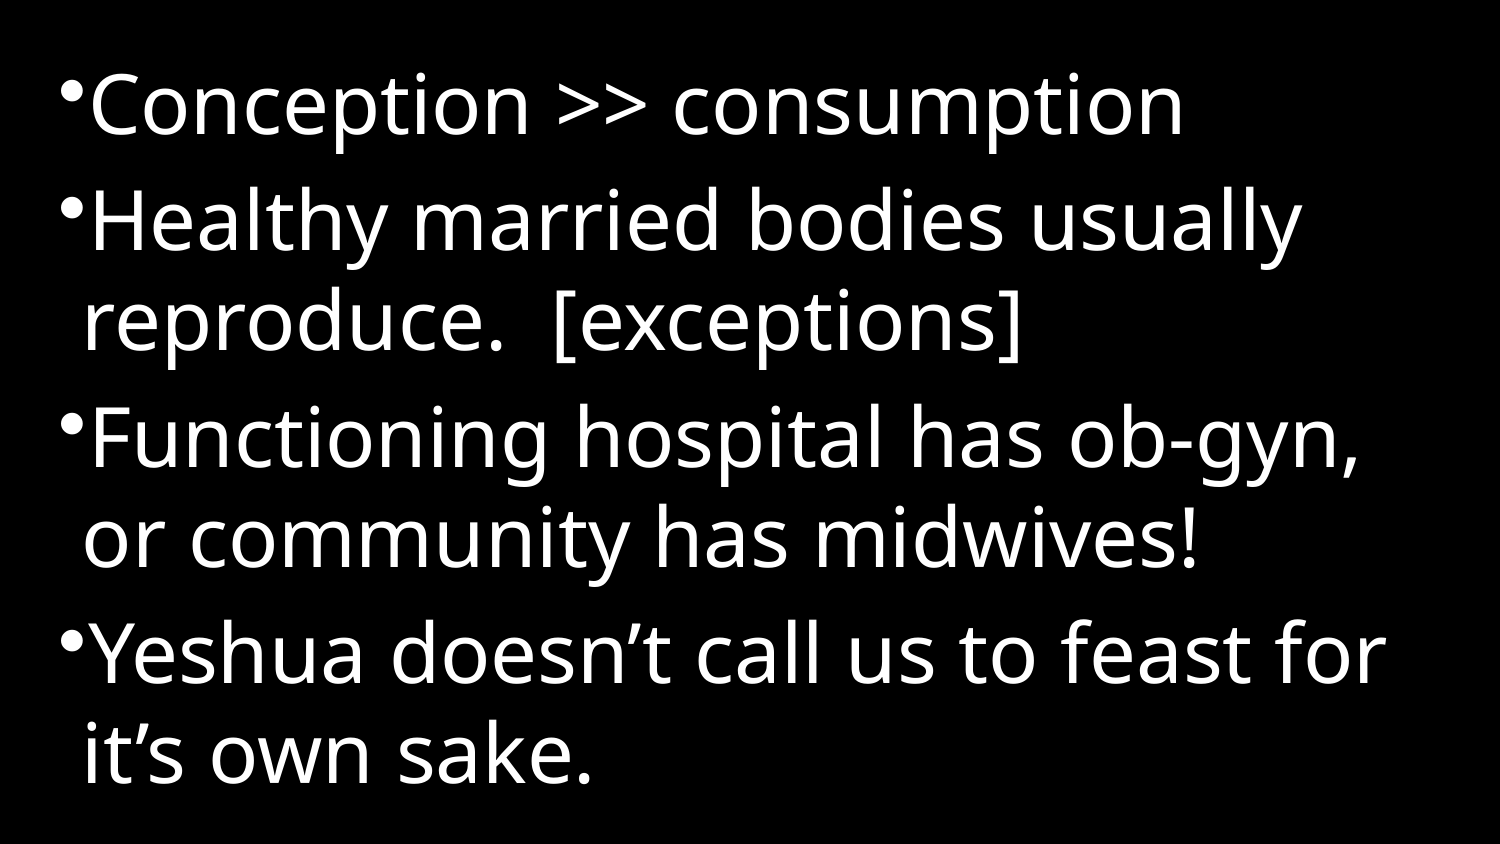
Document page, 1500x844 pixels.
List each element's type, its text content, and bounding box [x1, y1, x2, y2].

list Conception >> consumption Healthy married bodies usually reproduce. [exceptions] Functioning hospital has ob-gyn, or community has midwives! Yeshua doesn’t call us to feast for it’s own sake. [50, 46, 1425, 810]
